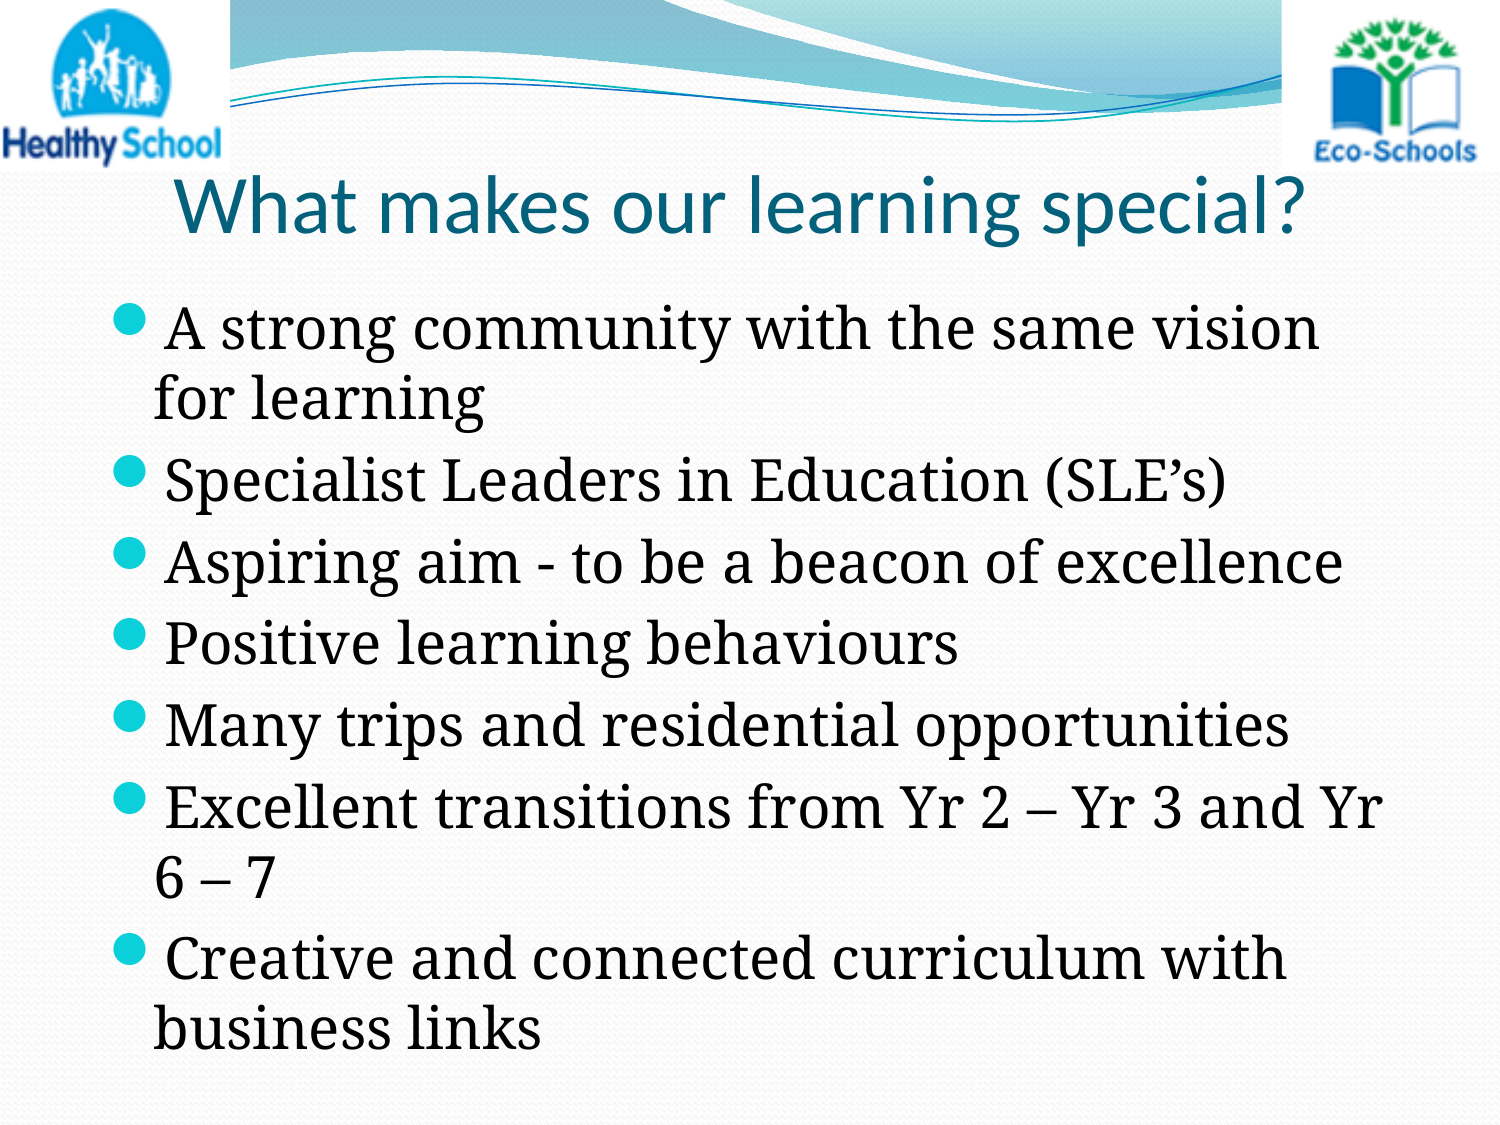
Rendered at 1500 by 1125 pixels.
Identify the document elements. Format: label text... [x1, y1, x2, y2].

picture [0, 0, 231, 171]
text_box A strong community with the same vision for learning Specialist Leaders in Education (SLE’s) Aspiring aim - to be a beacon of excellence Positive learning behaviours Many trips and residential opportunities Excellent transitions from Yr 2 – Yr 3 and Yr 6 – 7 Creative and connected curriculum with business links [93, 284, 1411, 1069]
picture [1281, 0, 1500, 171]
title What makes our learning special? [97, 32, 1388, 251]
